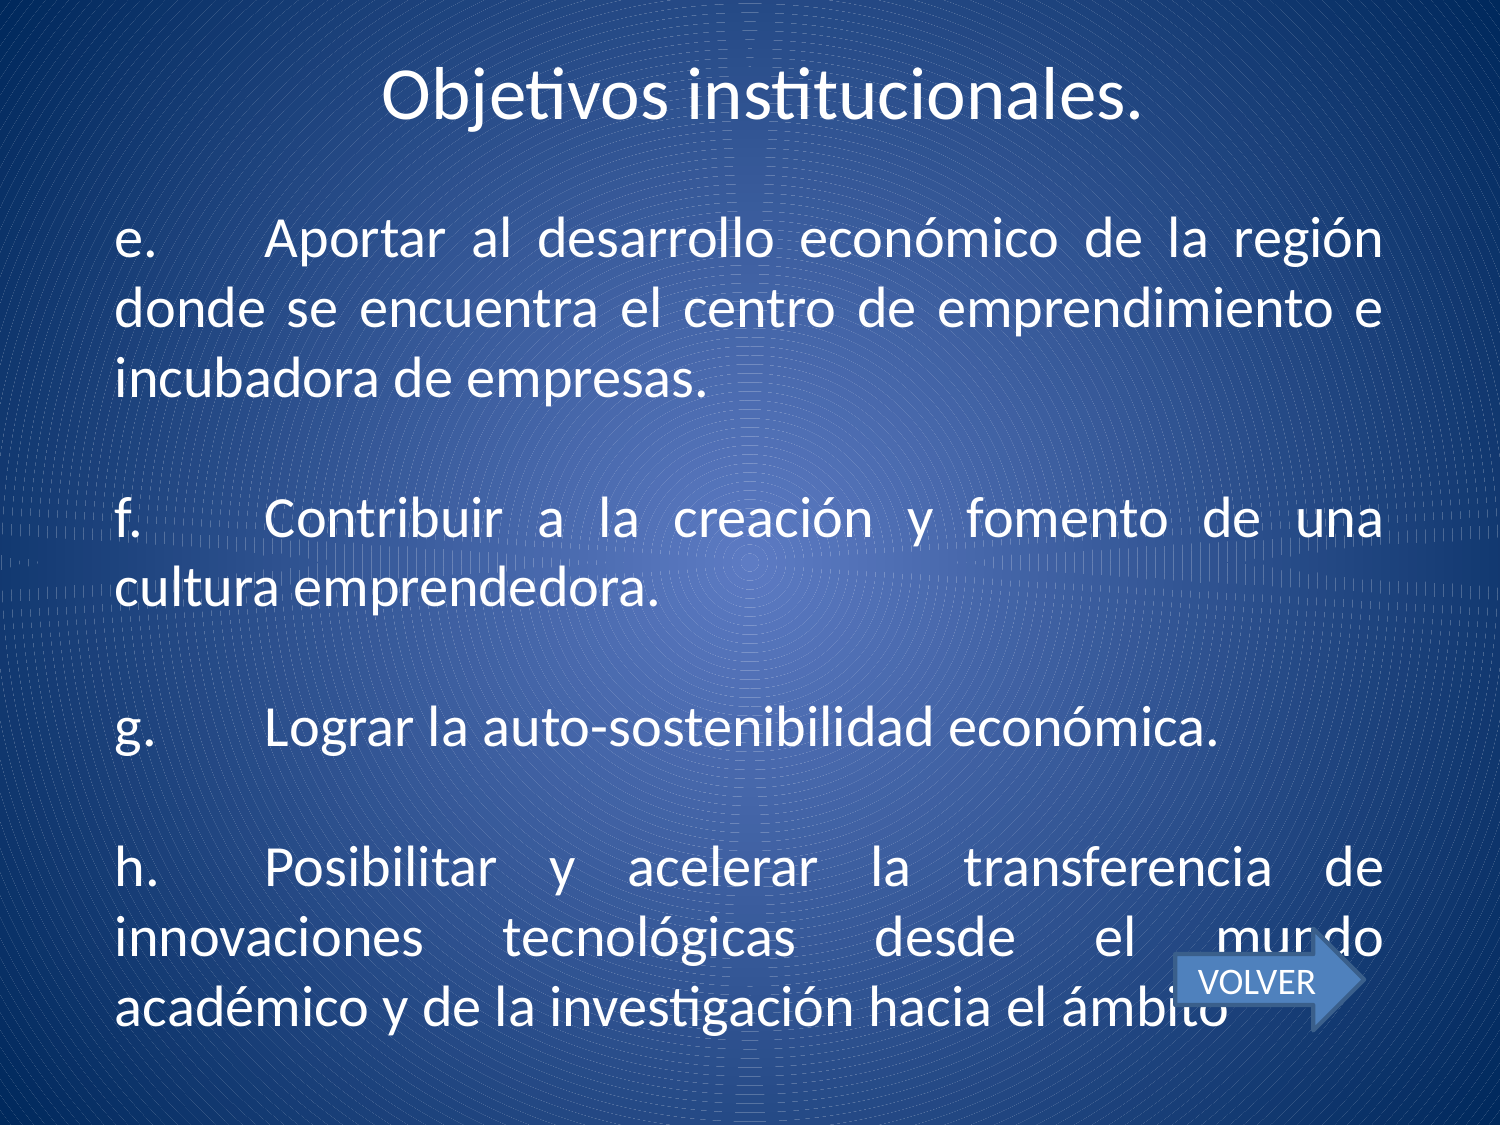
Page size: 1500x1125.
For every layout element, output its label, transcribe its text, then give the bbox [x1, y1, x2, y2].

text_box e. Aportar al desarrollo económico de la región donde se encuentra el centro de emprendimiento e incubadora de empresas. f. Contribuir a la creación y fomento de una cultura emprendedora. g. Lograr la auto-sostenibilidad económica. h. Posibilitar y acelerar la transferencia de innovaciones tecnológicas desde el mundo académico y de la investigación hacia el ámbito [100, 191, 1400, 1046]
title Objetivos institucionales. [88, 30, 1439, 148]
text_box VOLVER [1173, 926, 1367, 1033]
